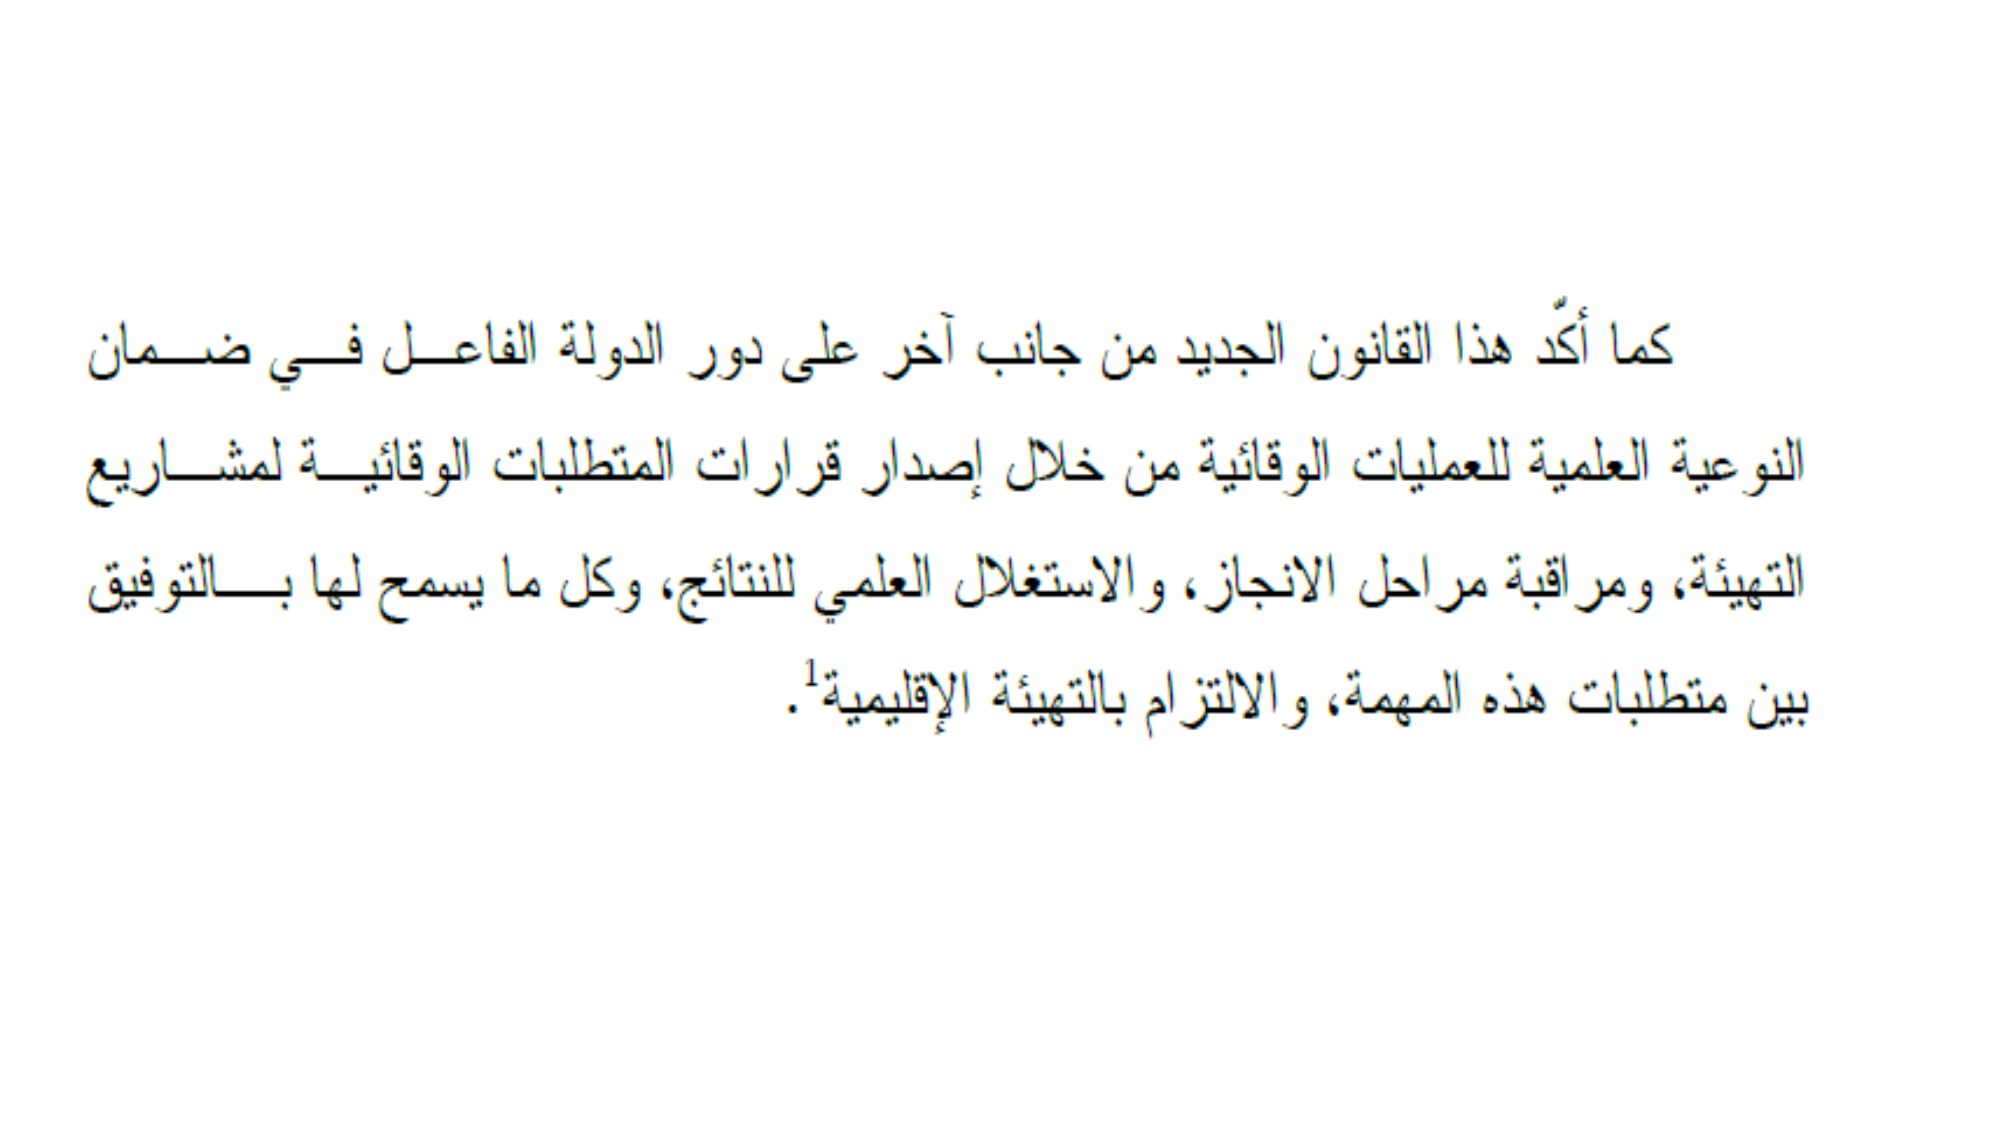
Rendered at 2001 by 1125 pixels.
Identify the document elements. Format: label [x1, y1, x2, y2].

picture [43, 286, 1871, 766]
